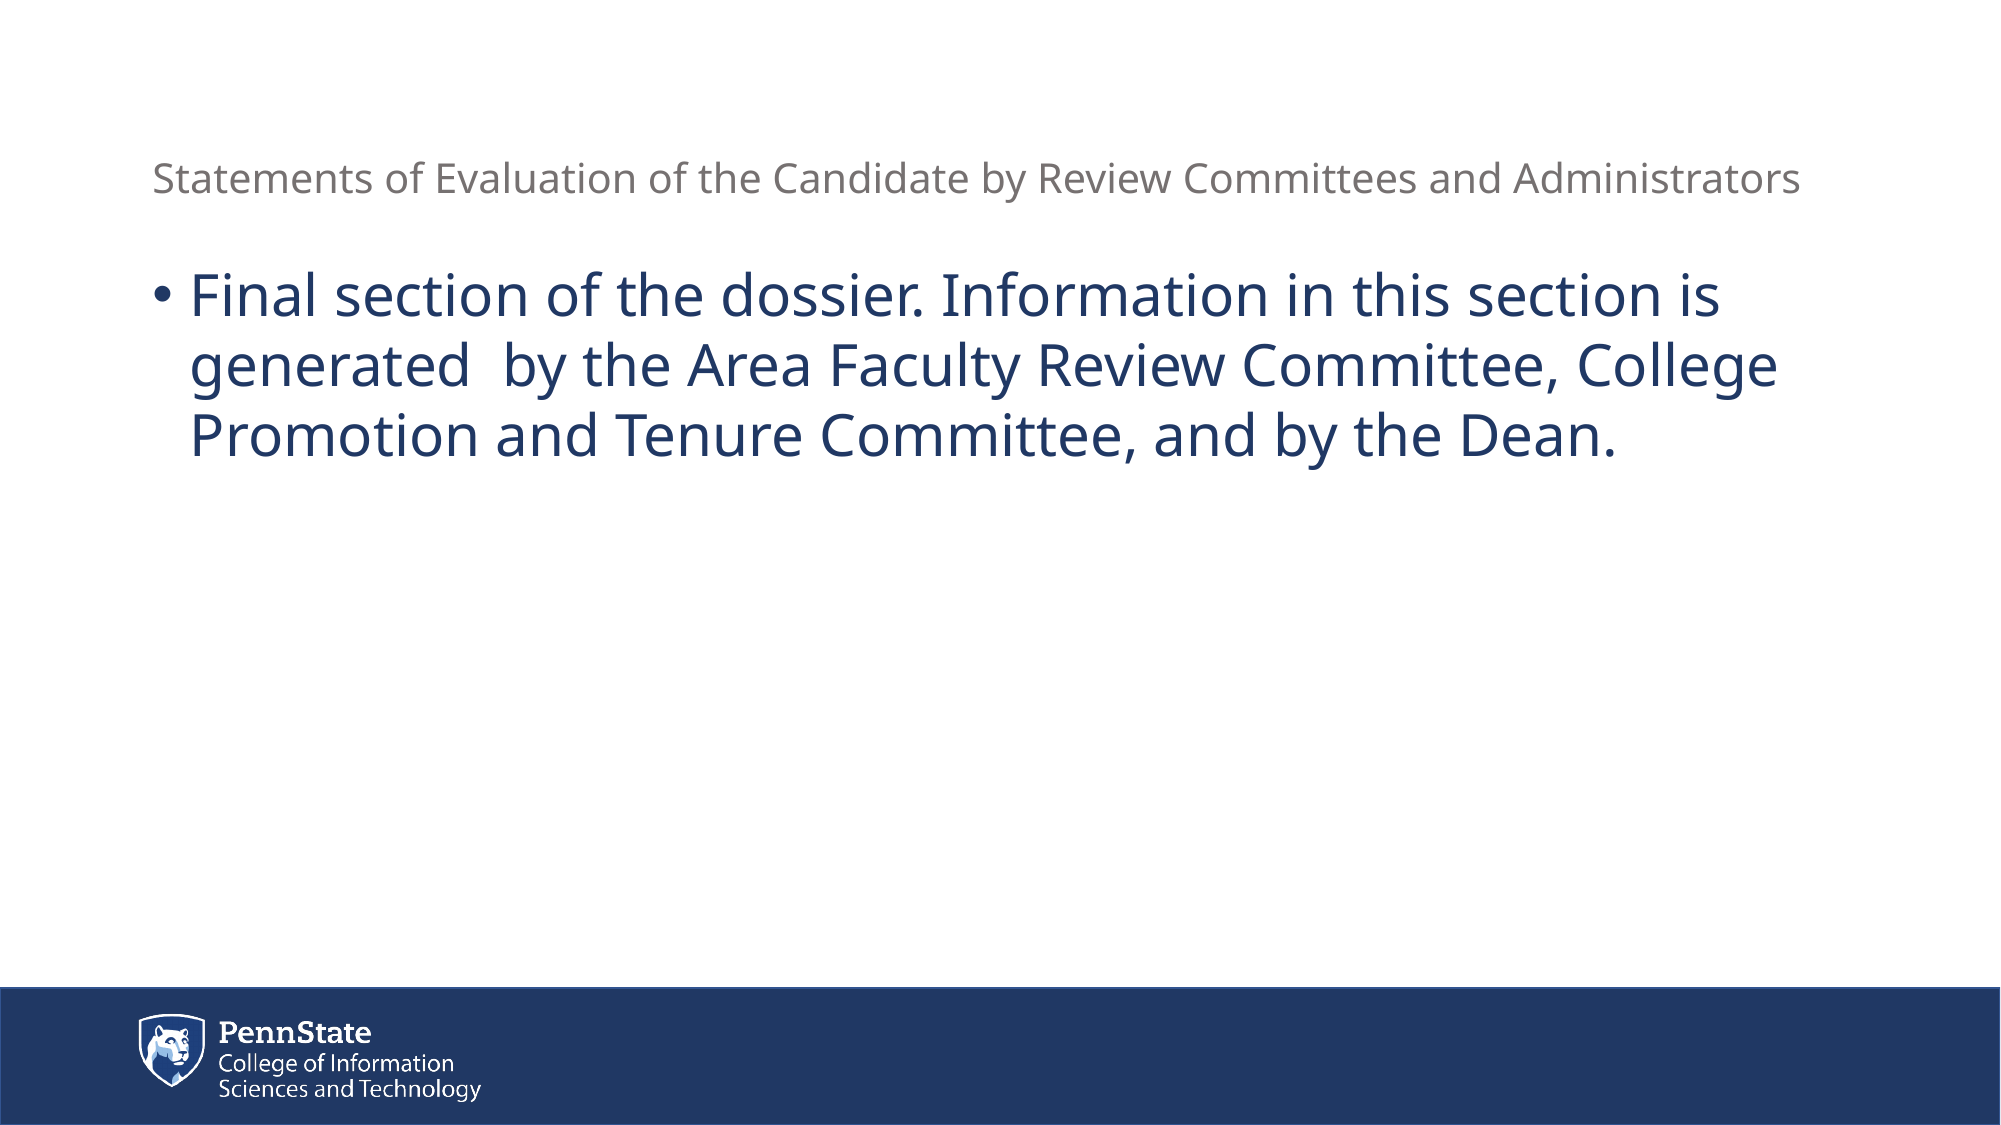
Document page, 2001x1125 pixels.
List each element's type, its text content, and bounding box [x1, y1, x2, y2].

picture [106, 981, 513, 1125]
list Final section of the dossier. Information in this section is generated by the Area Faculty Review Committee, College Promotion and Tenure Committee, and by the Dean. [137, 250, 1863, 933]
title Statements of Evaluation of the Candidate by Review Committees and Administrators [137, 129, 1863, 231]
